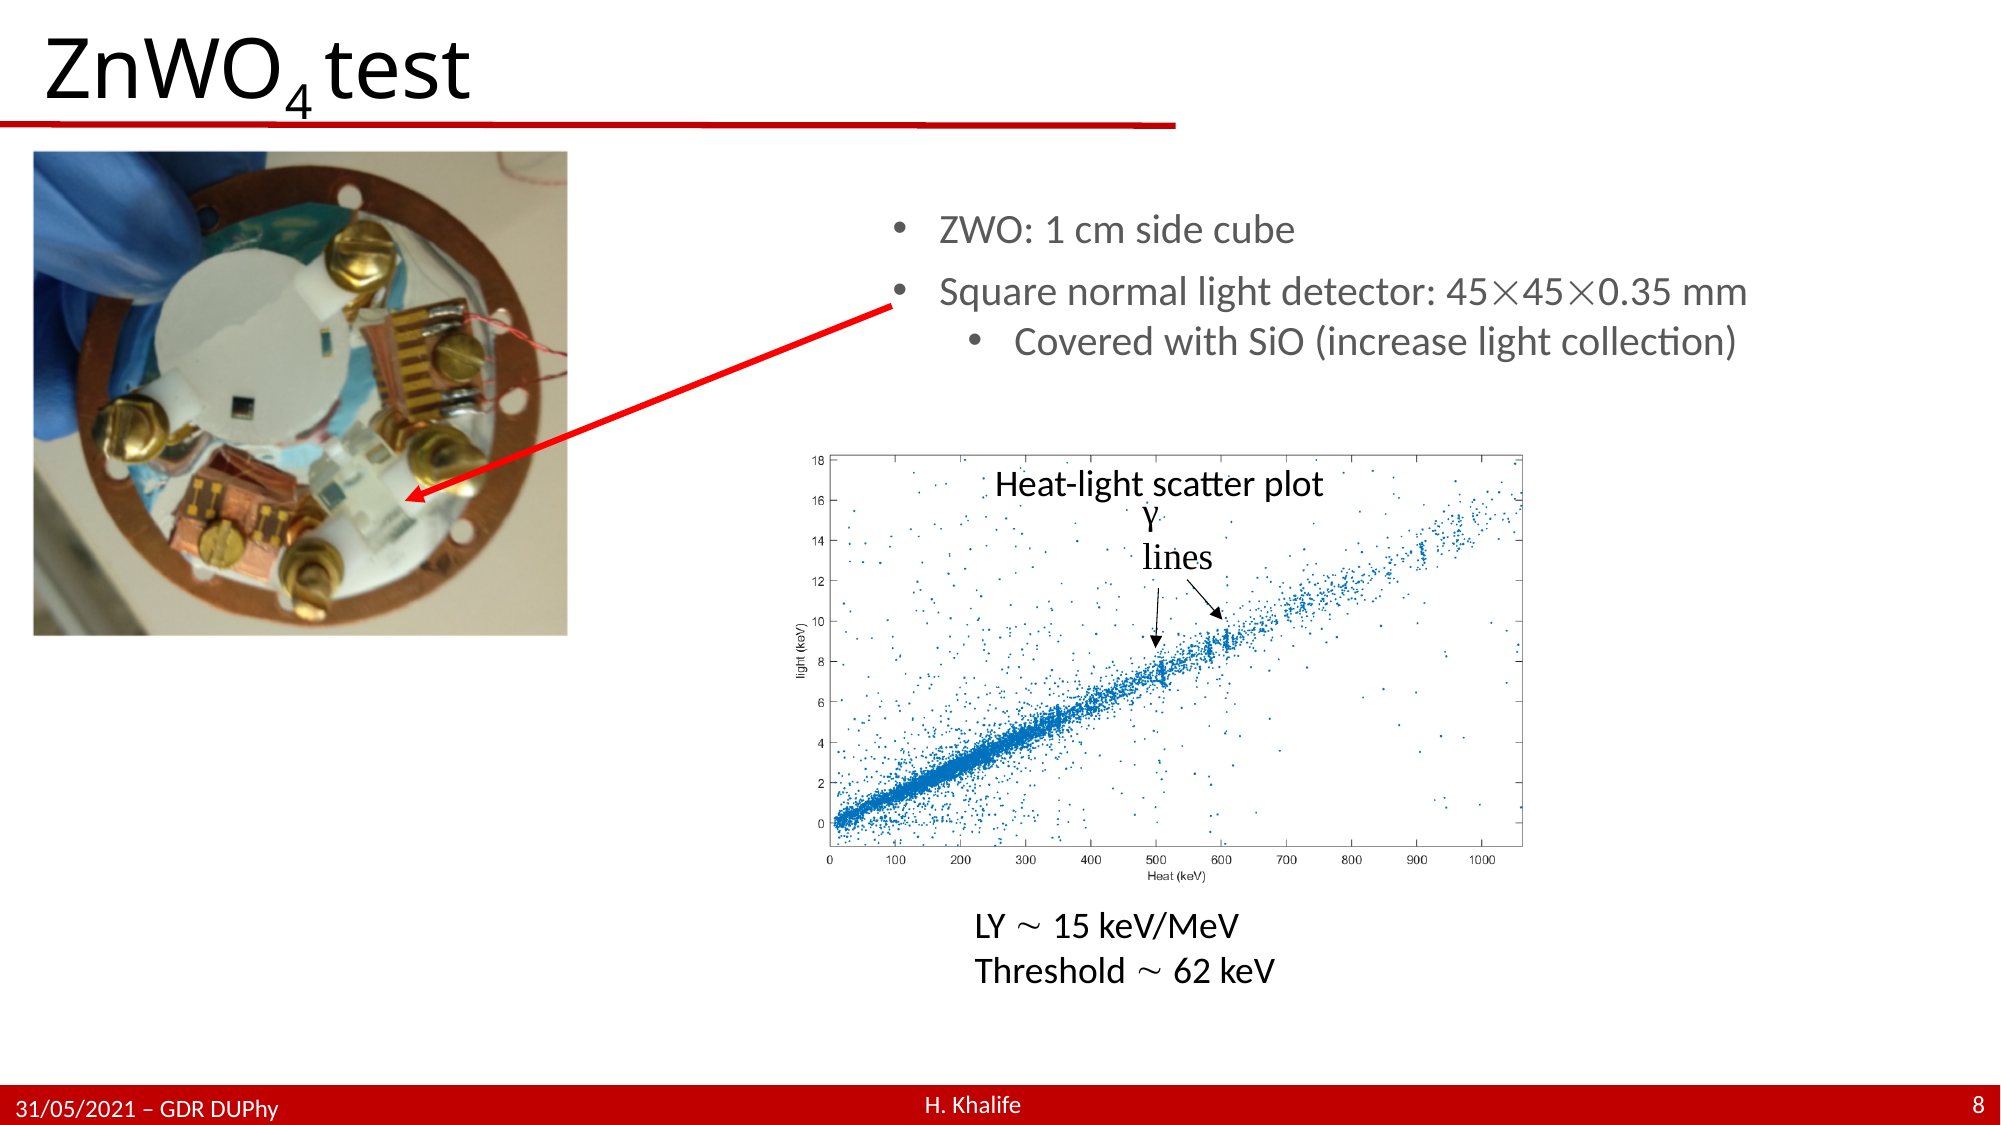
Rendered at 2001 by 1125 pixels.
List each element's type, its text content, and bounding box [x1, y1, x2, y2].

footer H. Khalife [635, 1073, 1311, 1125]
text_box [1186, 579, 1223, 620]
text_box LY  15 keV/MeV Threshold  62 keV [959, 899, 1291, 998]
title ZnWO4 test [29, 0, 1755, 137]
slide_number 8 [1550, 1073, 2000, 1125]
text_box ZWO: 1 cm side cube Square normal light detector: 45450.35 mm Covered with SiO (increase light collection) [877, 194, 1863, 372]
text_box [1155, 588, 1159, 648]
picture [785, 447, 1529, 899]
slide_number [0, 1085, 450, 1125]
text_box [404, 305, 892, 501]
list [29, 147, 571, 638]
